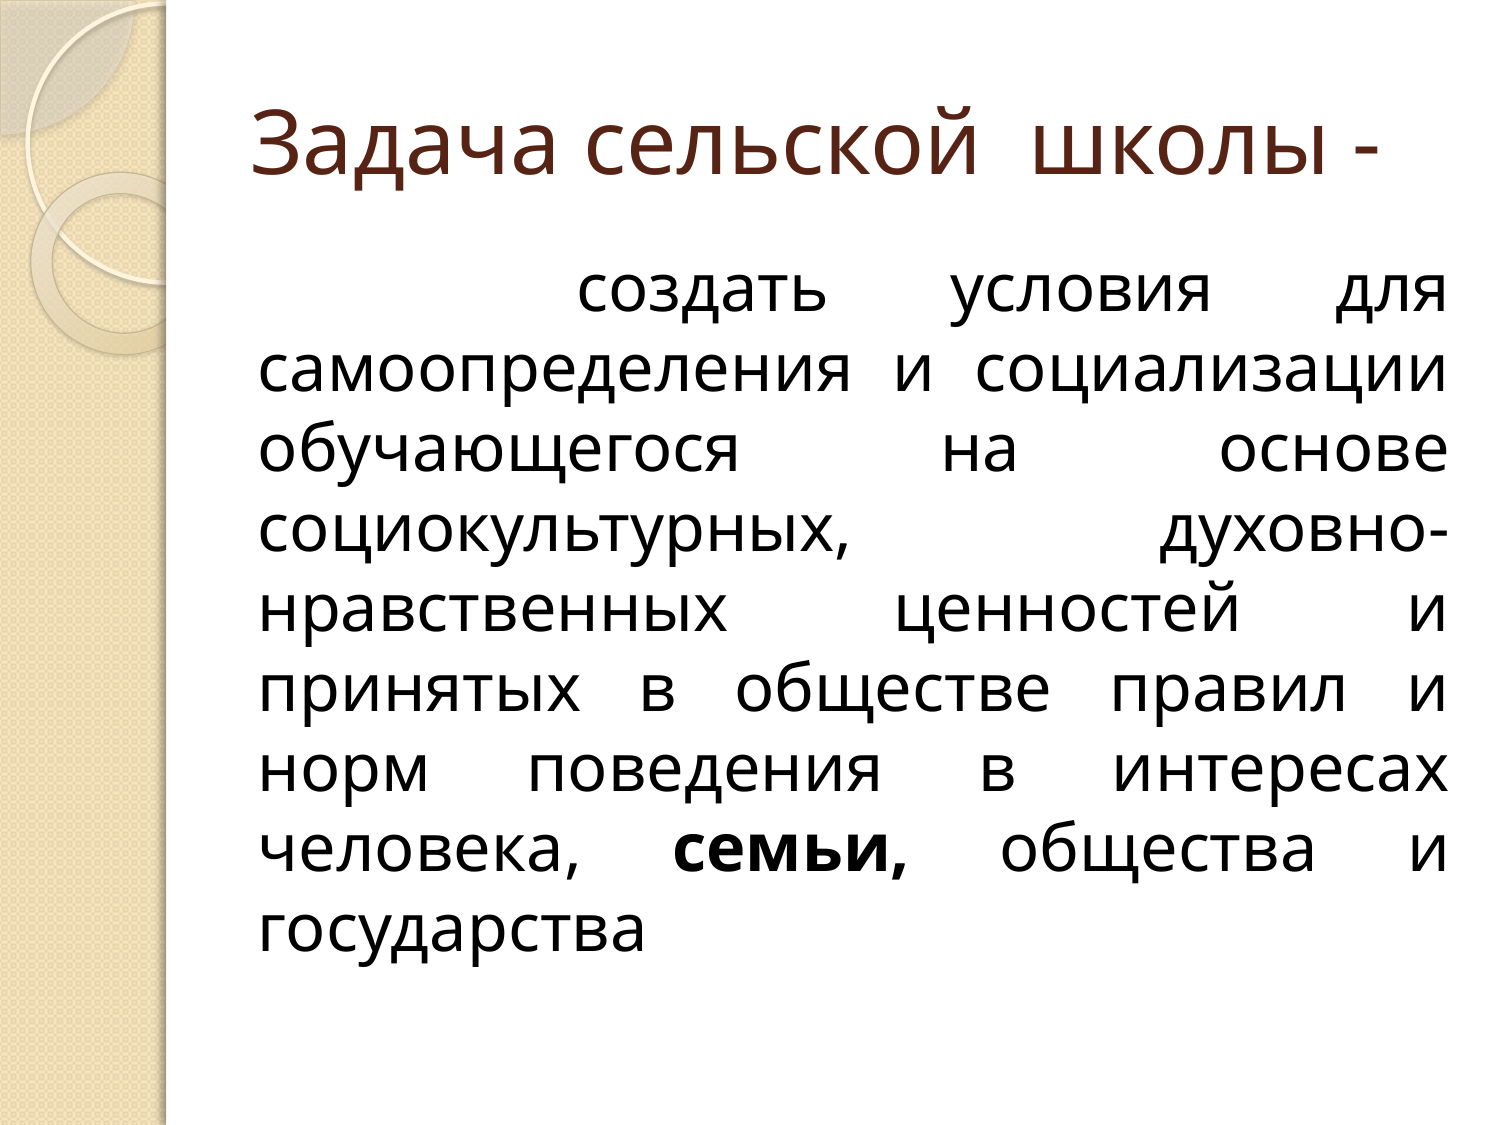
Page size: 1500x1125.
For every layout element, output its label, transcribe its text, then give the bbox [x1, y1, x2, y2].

title Задача сельской школы - [235, 45, 1466, 233]
list создать условия для самоопределения и социализации обучающегося на основе социокультурных, духовно-нравственных ценностей и принятых в обществе правил и норм поведения в интересах человека, семьи, общества и государства [183, 237, 1466, 1025]
